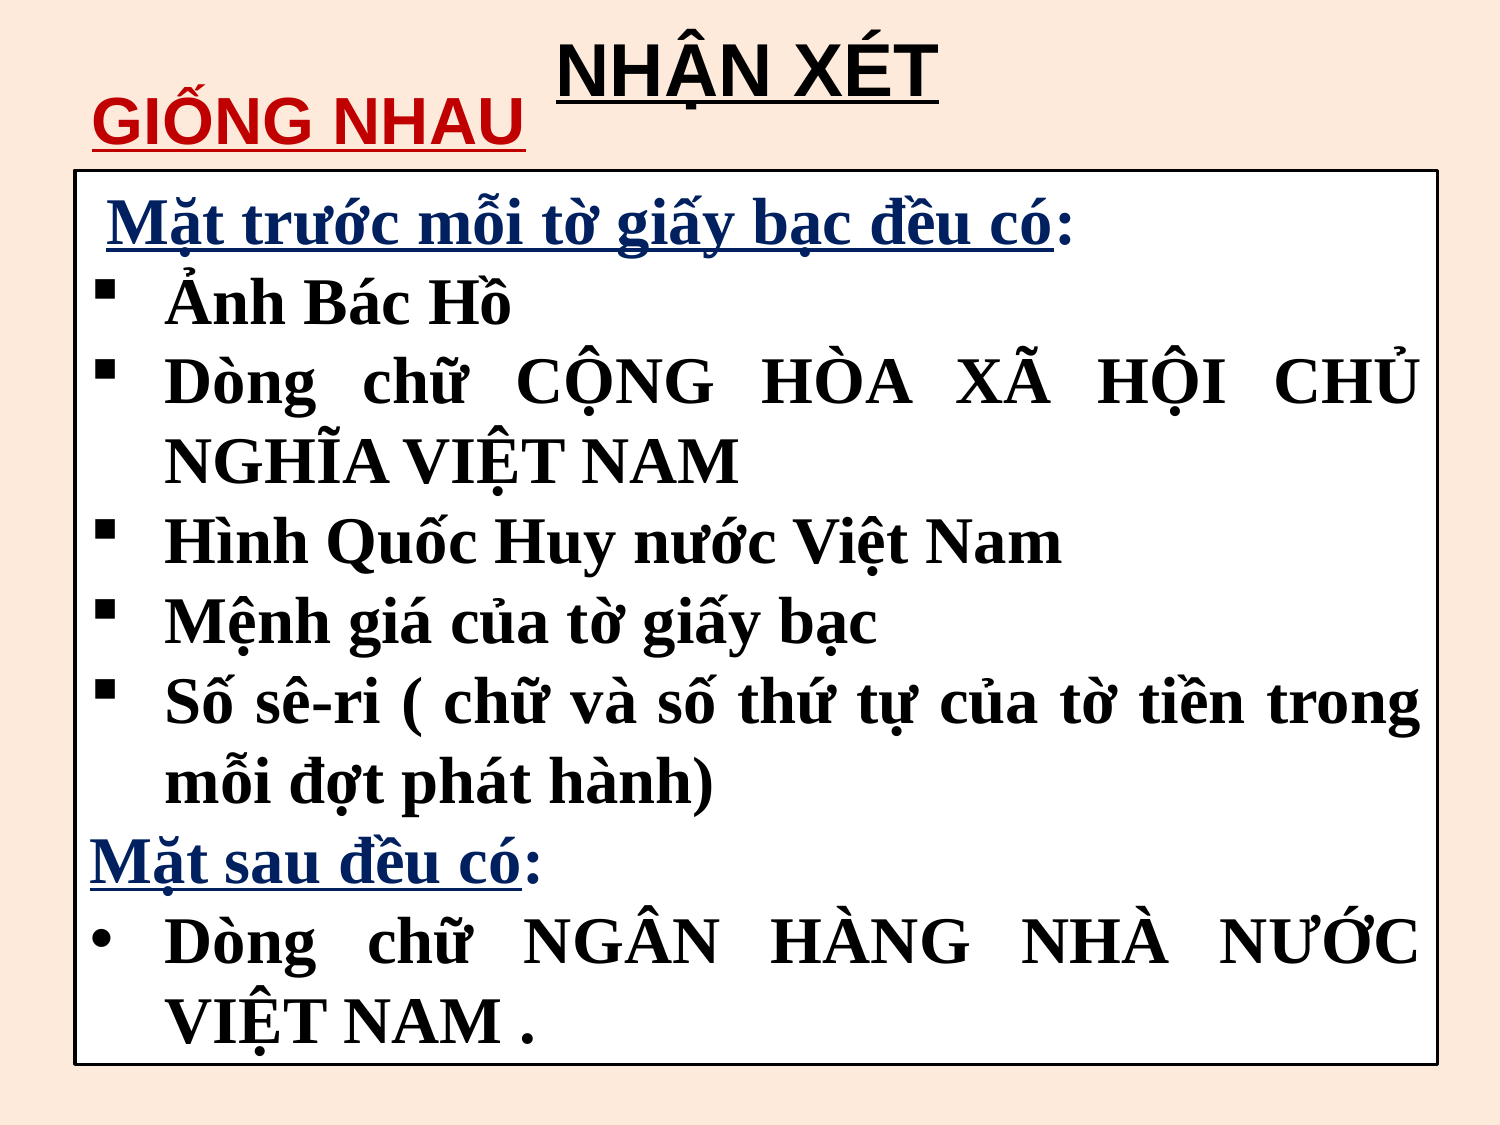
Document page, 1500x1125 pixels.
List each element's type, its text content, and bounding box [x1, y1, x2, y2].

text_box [74, 70, 1438, 1075]
text_box NHẬN XÉT [0, 13, 1495, 119]
